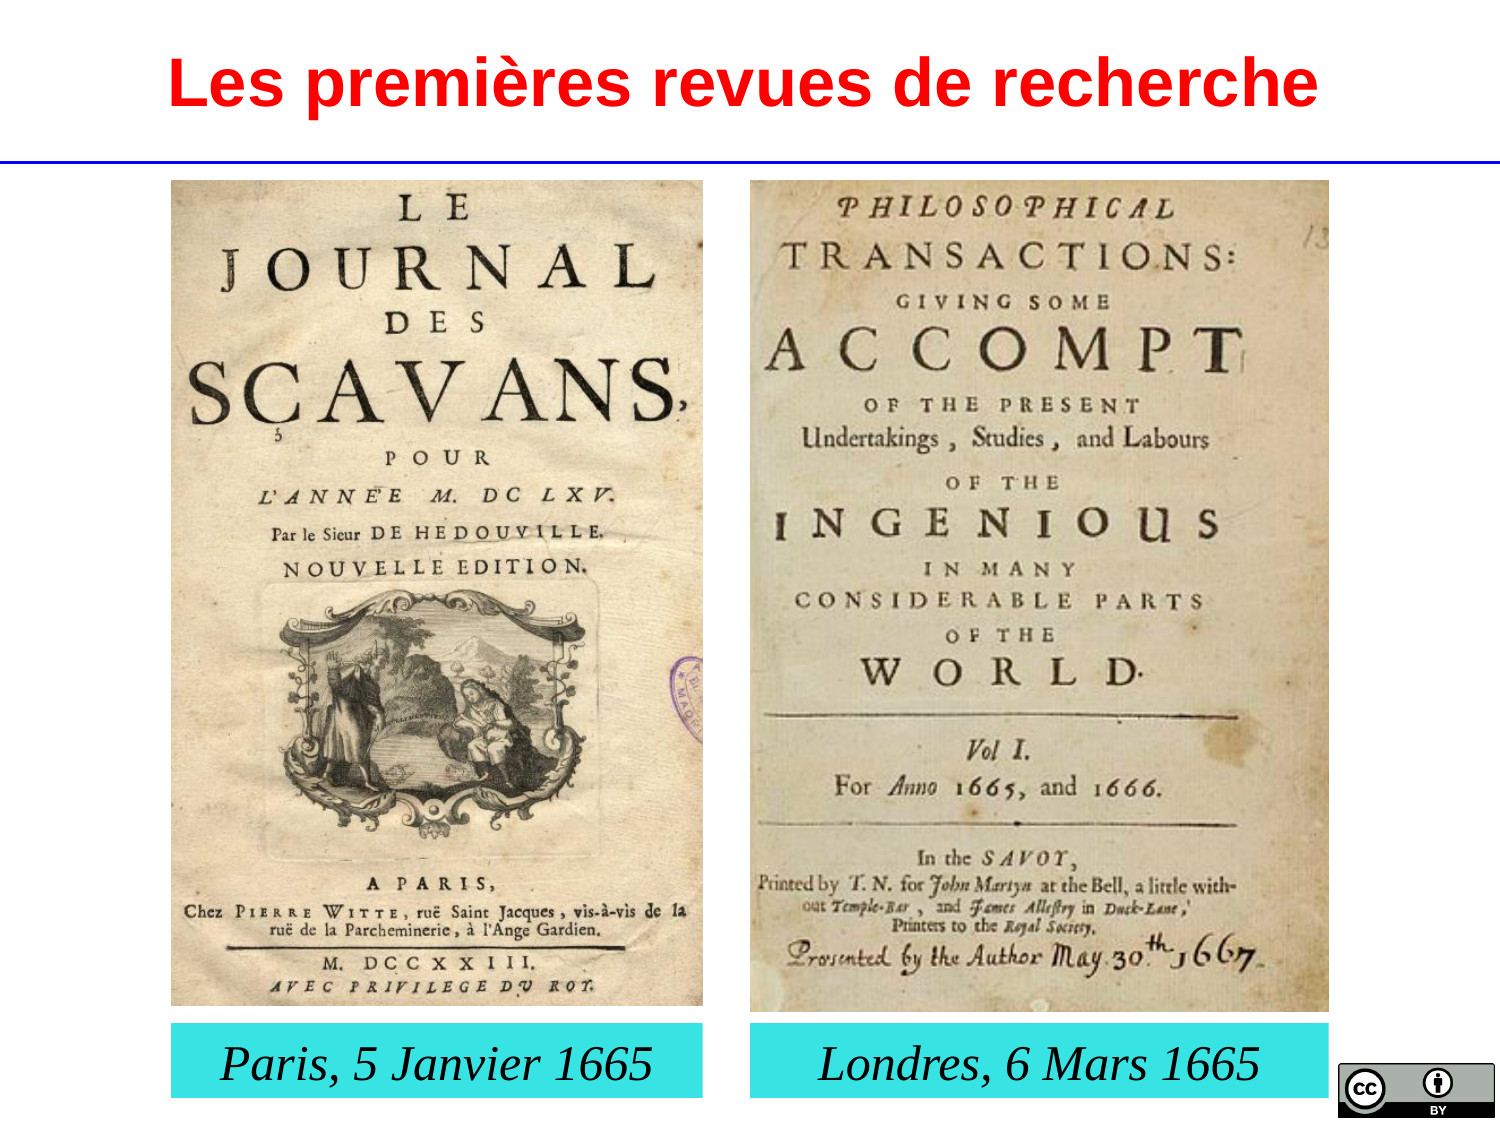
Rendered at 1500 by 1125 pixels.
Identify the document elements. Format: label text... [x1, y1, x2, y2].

picture [749, 180, 1330, 1012]
text_box Les premières revues de recherche [0, 0, 1494, 161]
text_box Paris, 5 Janvier 1665 [171, 1023, 703, 1098]
text_box Londres, 6 Mars 1665 [750, 1023, 1329, 1098]
picture [1338, 1063, 1495, 1118]
picture [170, 180, 703, 1007]
